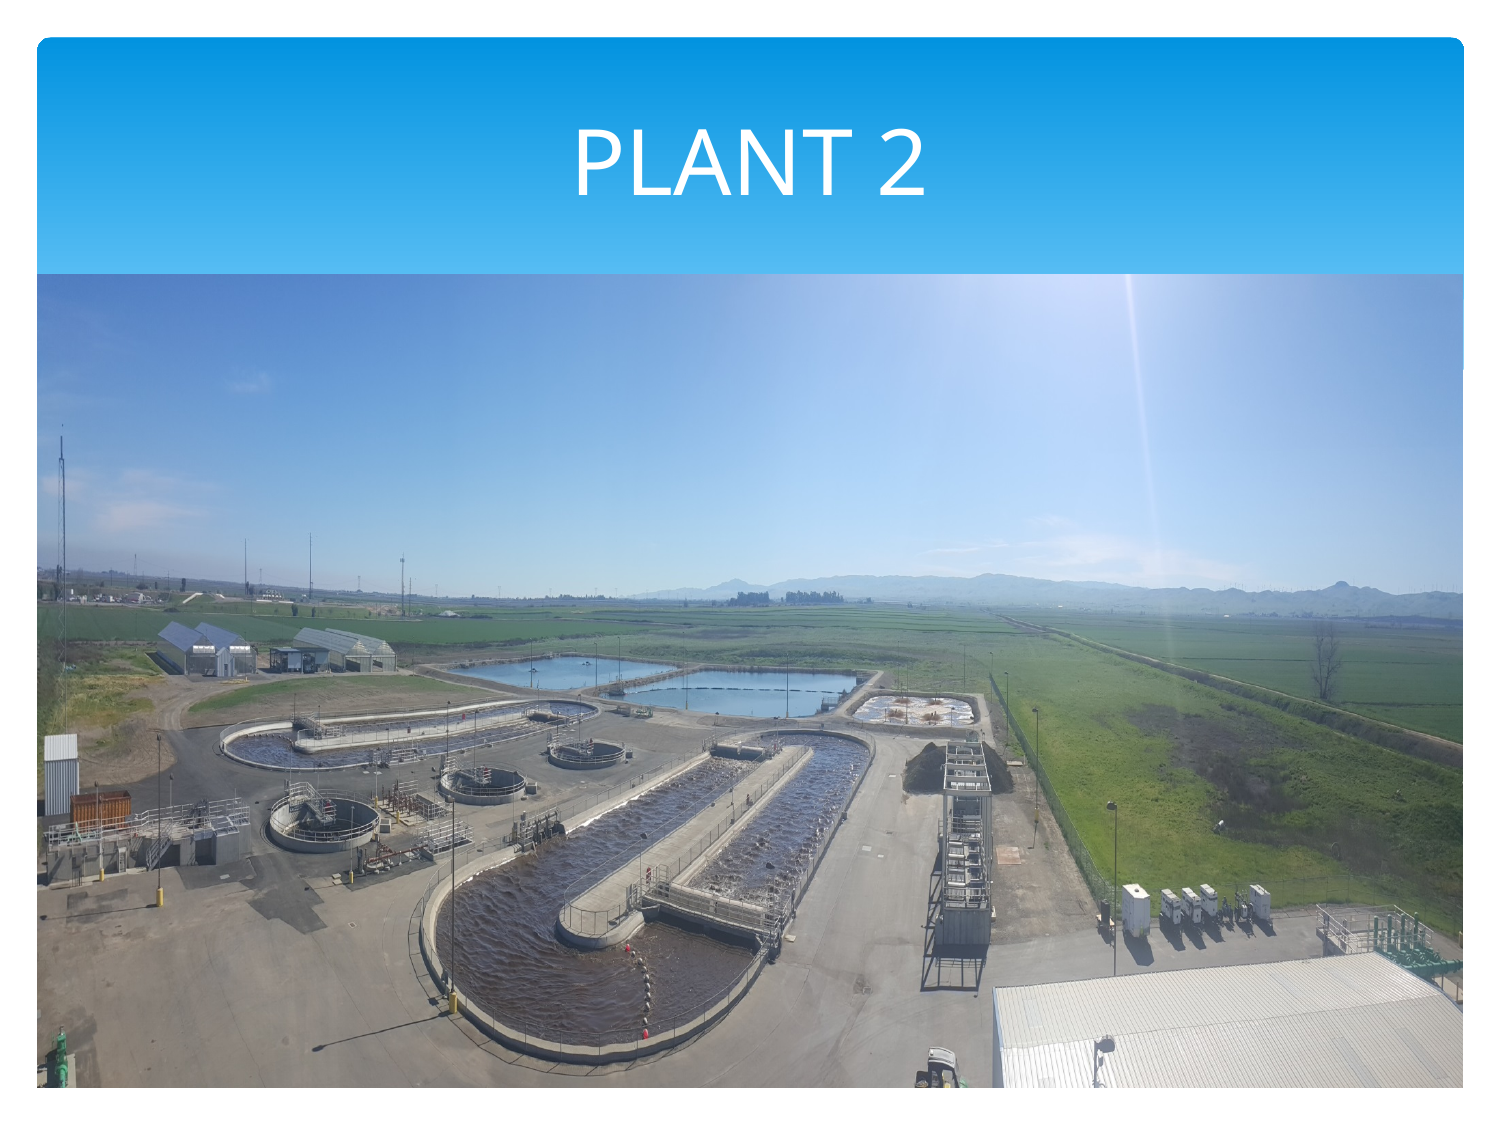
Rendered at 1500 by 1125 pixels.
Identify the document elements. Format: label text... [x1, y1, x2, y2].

title PLANT 2 [75, 55, 1425, 261]
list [37, 274, 1463, 1088]
